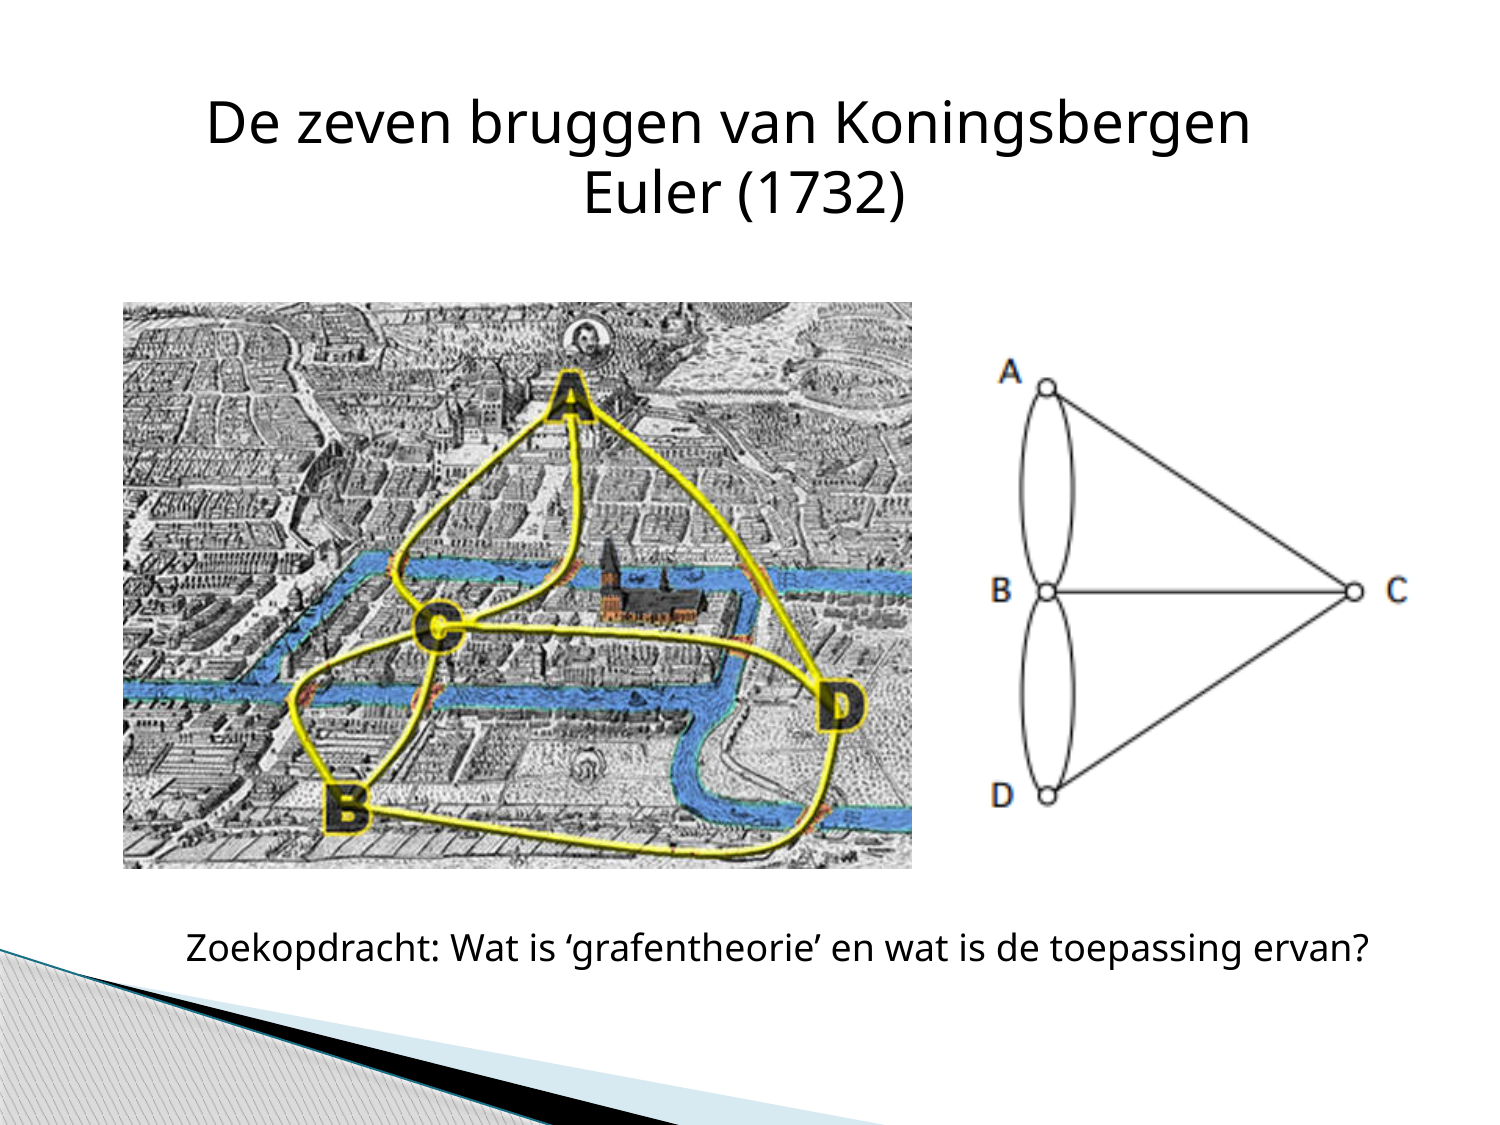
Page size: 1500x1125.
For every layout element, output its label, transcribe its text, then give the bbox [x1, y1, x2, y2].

text_box De zeven bruggen van Koningsbergen Euler (1732) [147, 78, 1341, 233]
picture [974, 349, 1432, 835]
picture [123, 302, 912, 869]
text_box Zoekopdracht: Wat is ‘grafentheorie’ en wat is de toepassing ervan? [171, 916, 1435, 977]
